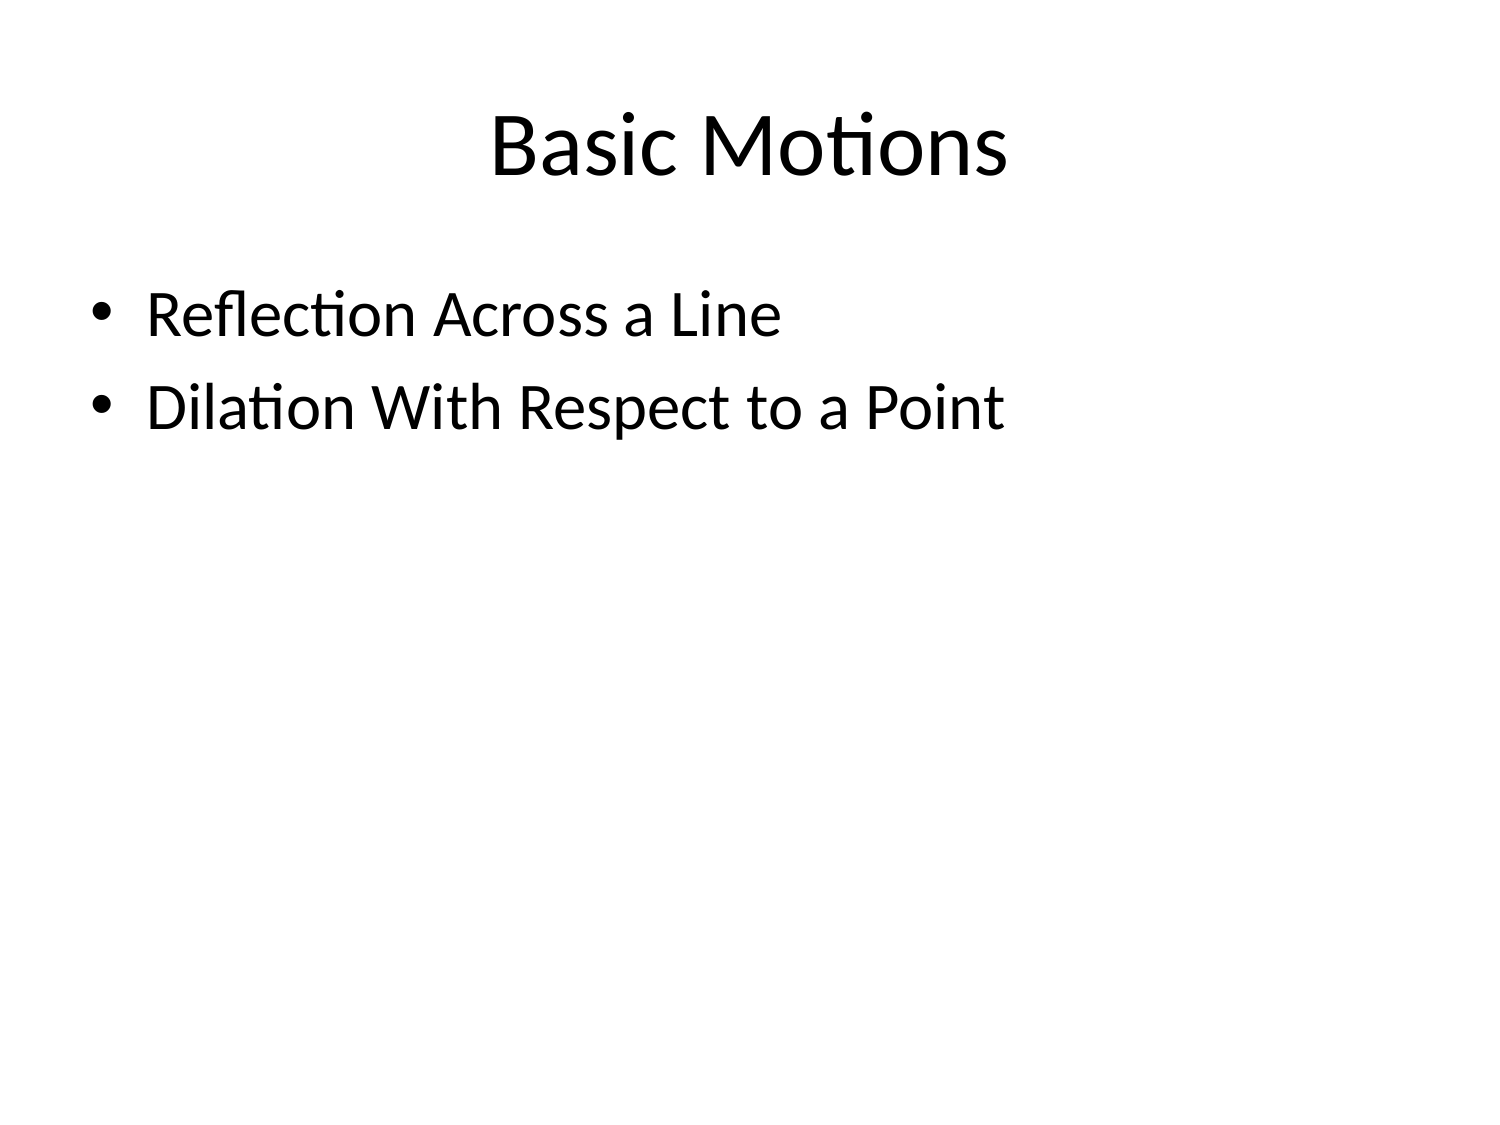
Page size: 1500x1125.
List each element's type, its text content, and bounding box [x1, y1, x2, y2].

list Reflection Across a Line Dilation With Respect to a Point [75, 262, 1425, 1005]
title Basic Motions [75, 45, 1425, 233]
